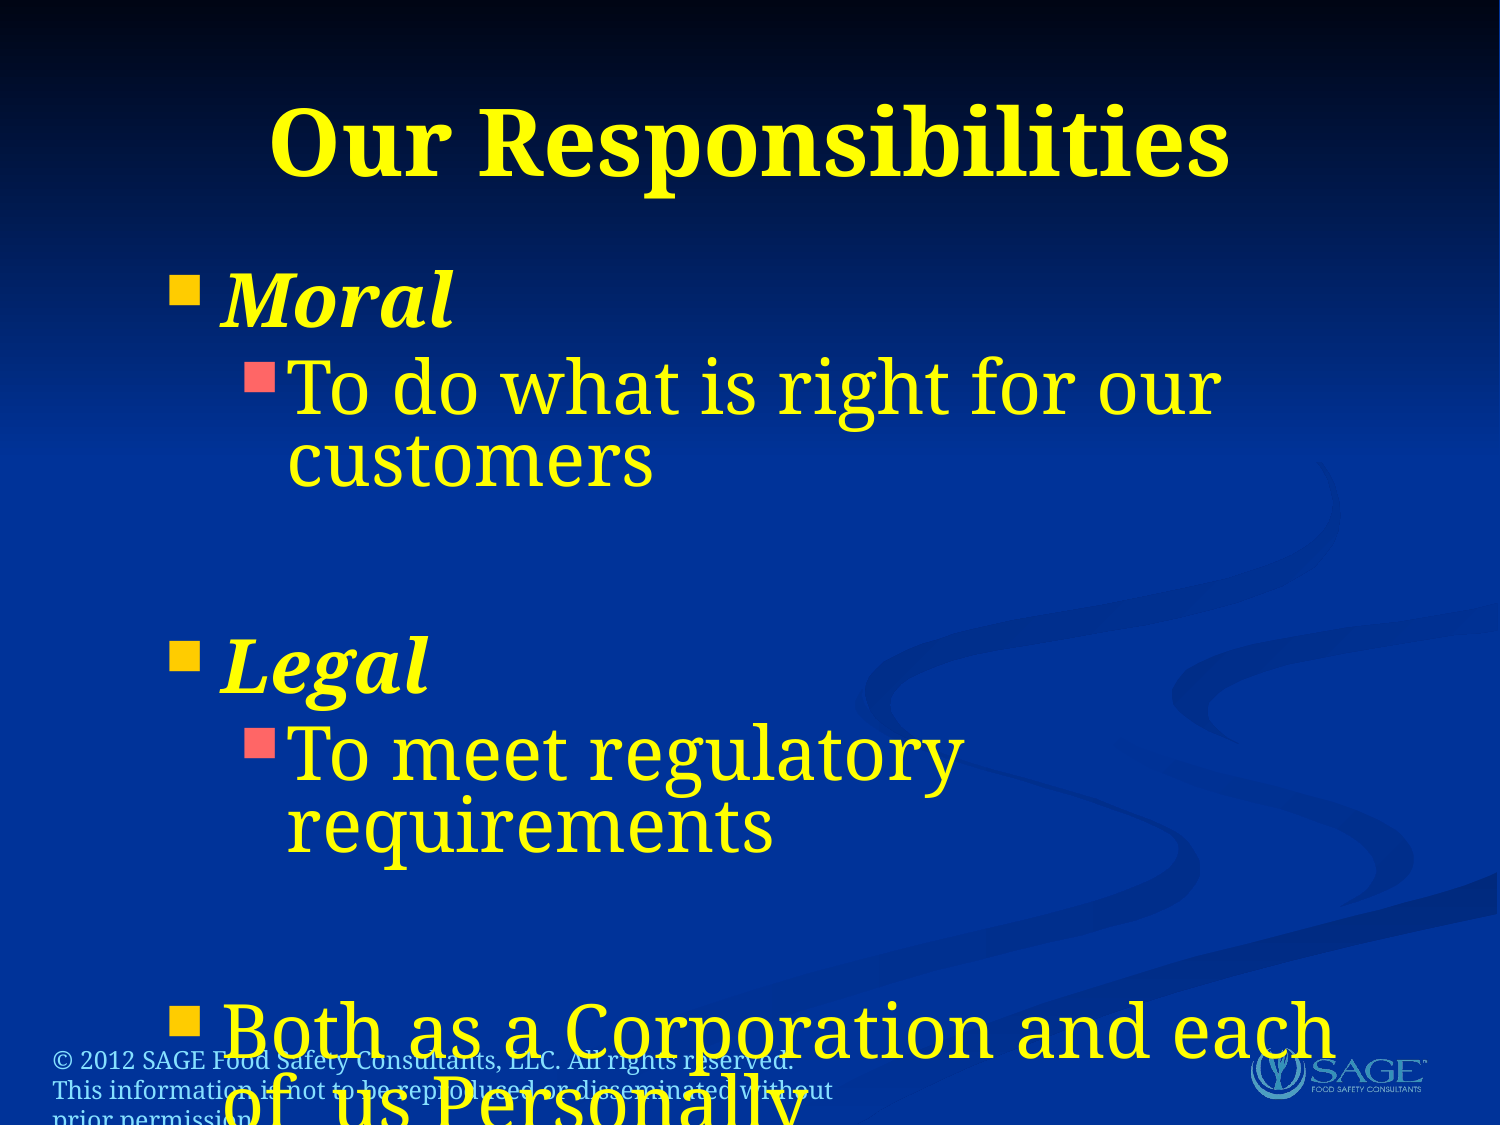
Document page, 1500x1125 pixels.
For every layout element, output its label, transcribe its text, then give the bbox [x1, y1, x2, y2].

picture [1250, 1047, 1428, 1100]
title Our Responsibilities [74, 44, 1426, 233]
list Moral To do what is right for our customers Legal To meet regulatory requirements Both as a Corporation and each of us Personally [149, 262, 1426, 1013]
